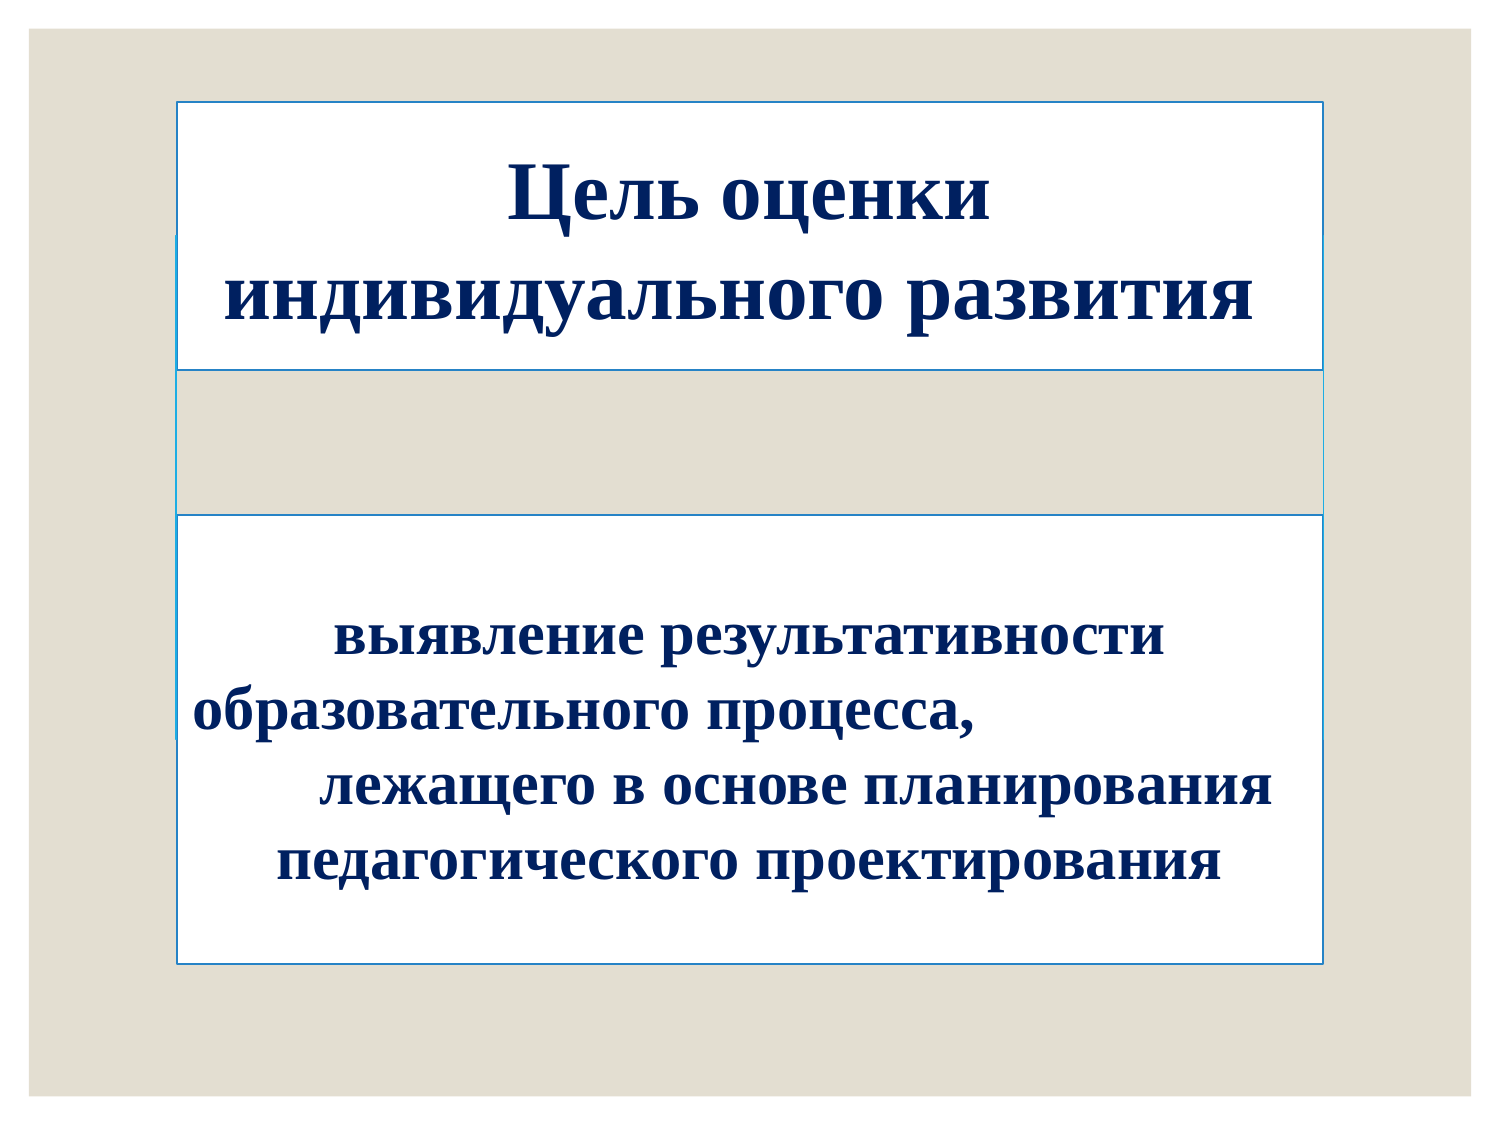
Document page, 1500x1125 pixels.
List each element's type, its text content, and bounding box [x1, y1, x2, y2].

text_box Цель оценки индивидуального развития [176, 101, 1324, 371]
text_box выявление результативности образовательного процесса, лежащего в основе планирования педагогического проектирования [176, 514, 1324, 965]
